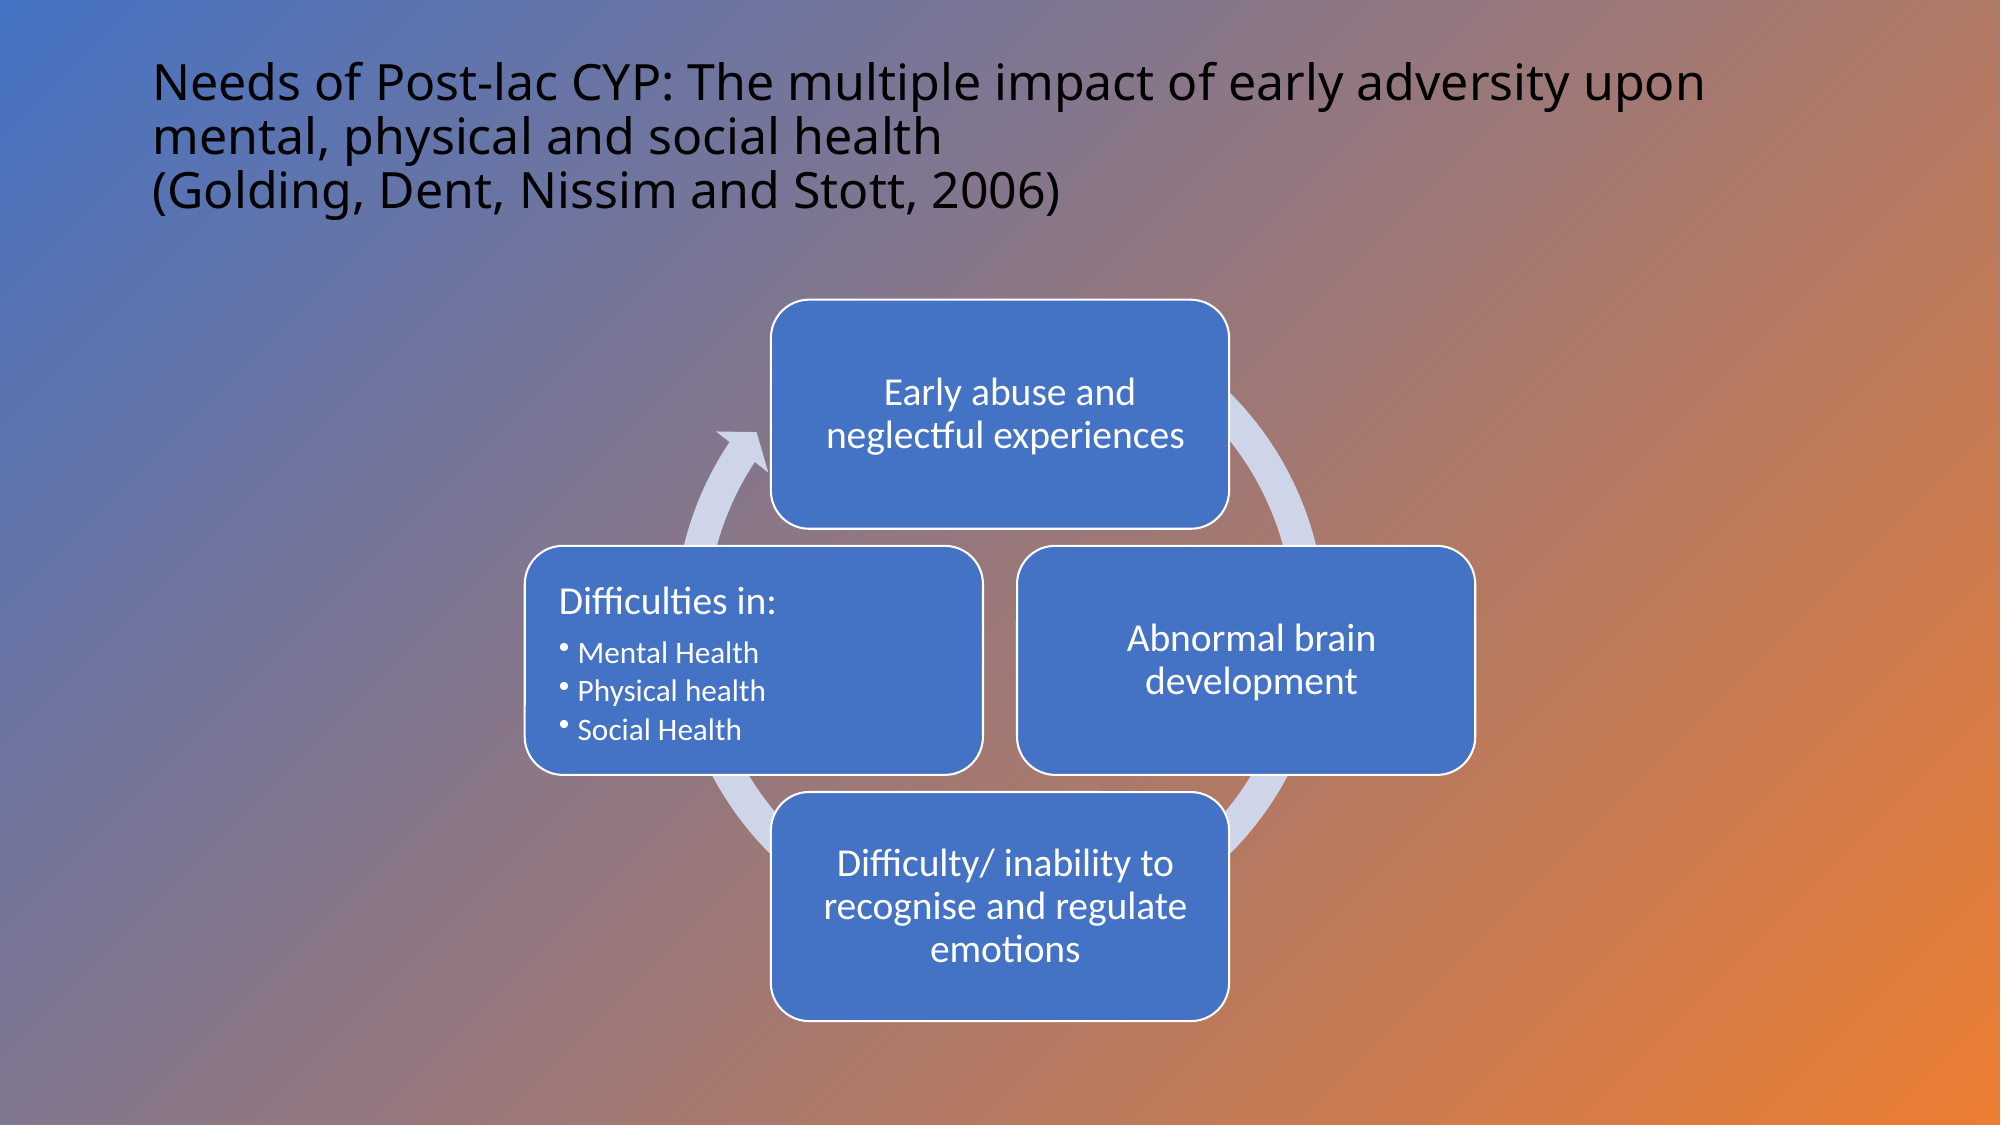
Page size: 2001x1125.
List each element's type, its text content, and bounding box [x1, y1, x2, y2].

title Needs of Post-lac CYP: The multiple impact of early adversity upon mental, physical and social health (Golding, Dent, Nissim and Stott, 2006) [137, 59, 1863, 278]
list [137, 299, 1863, 1022]
text_box [0, 0, 2000, 1125]
